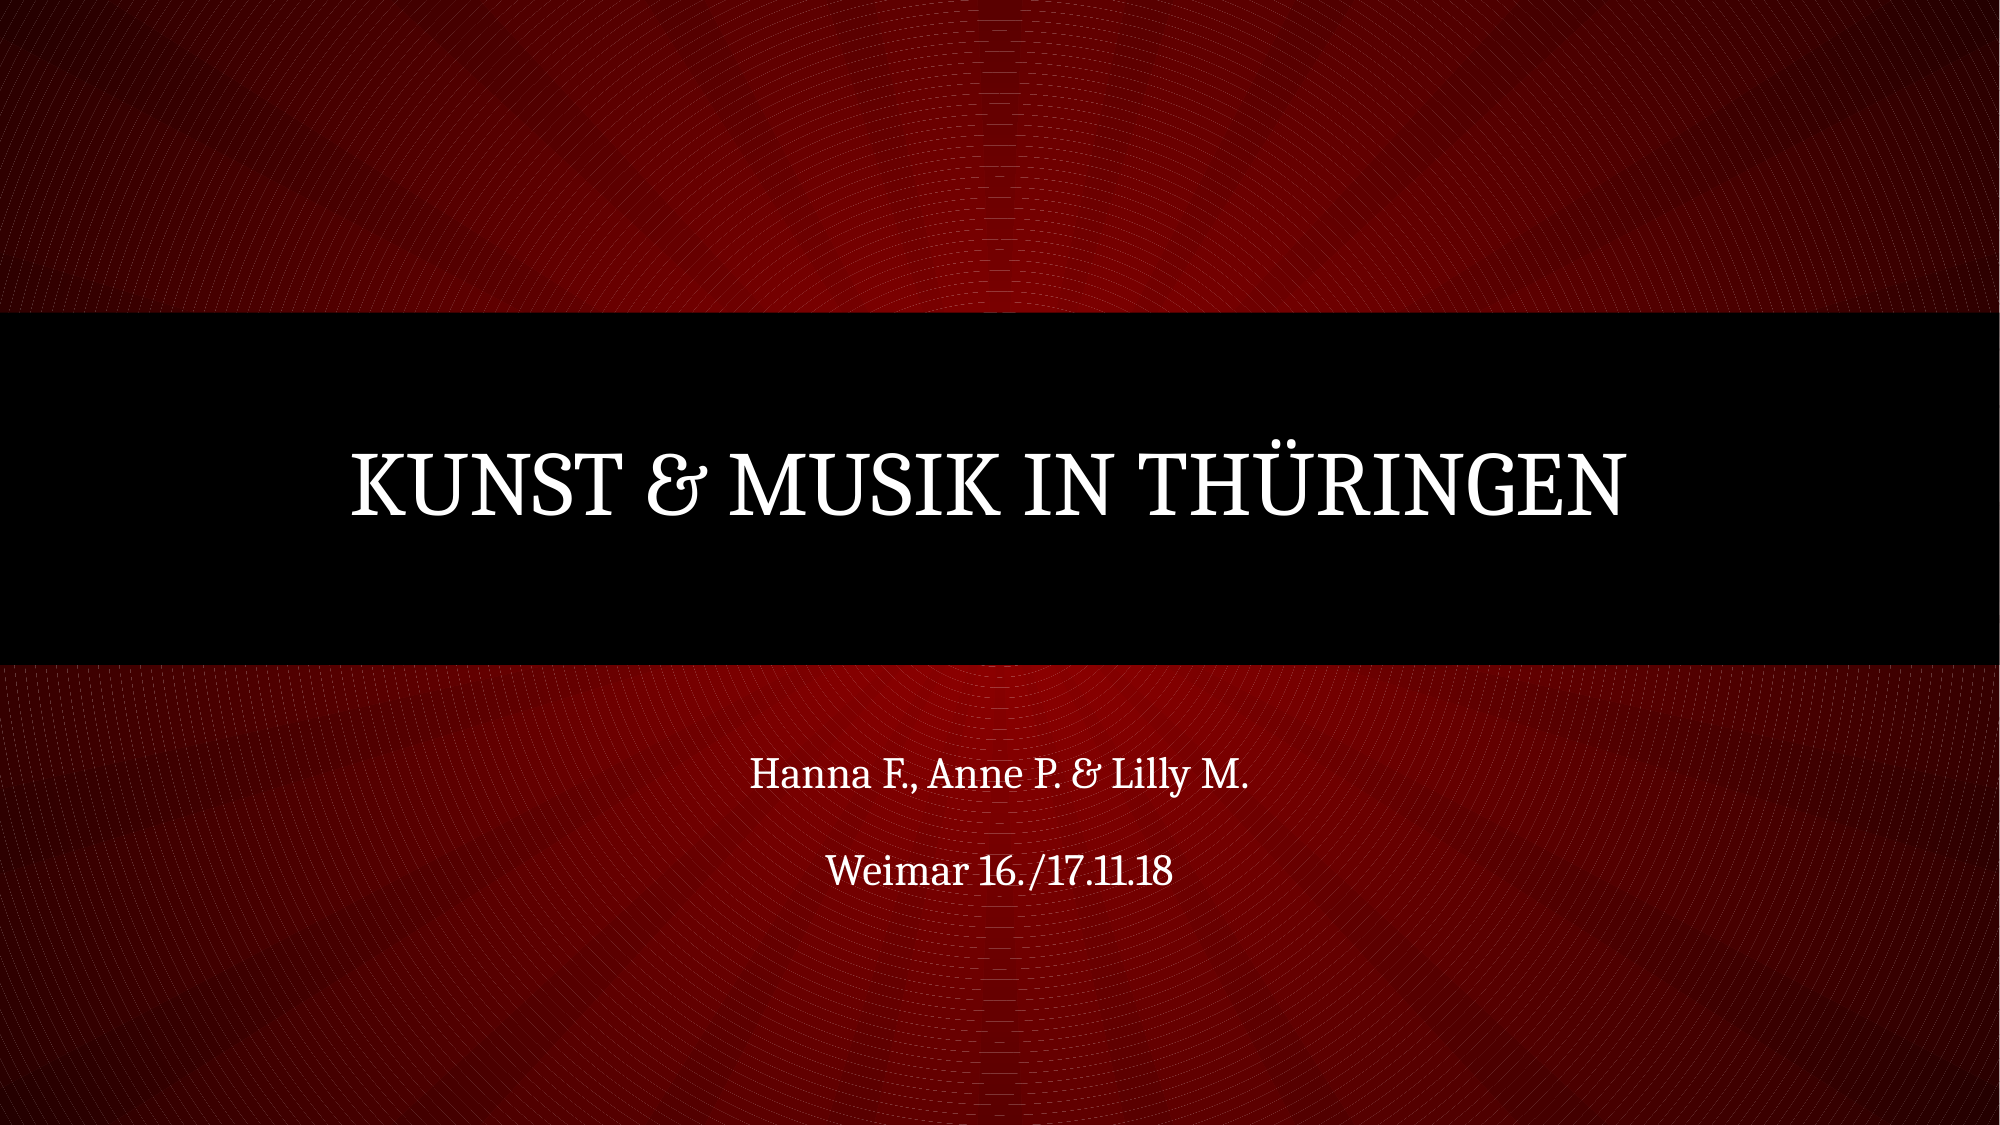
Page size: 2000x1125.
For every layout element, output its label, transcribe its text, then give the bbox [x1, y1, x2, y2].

title Kunst & Musik in Thüringen [199, 312, 1800, 665]
subtitle Hanna F., Anne P. & Lilly M. Weimar 16./17.11.18 [199, 739, 1800, 907]
